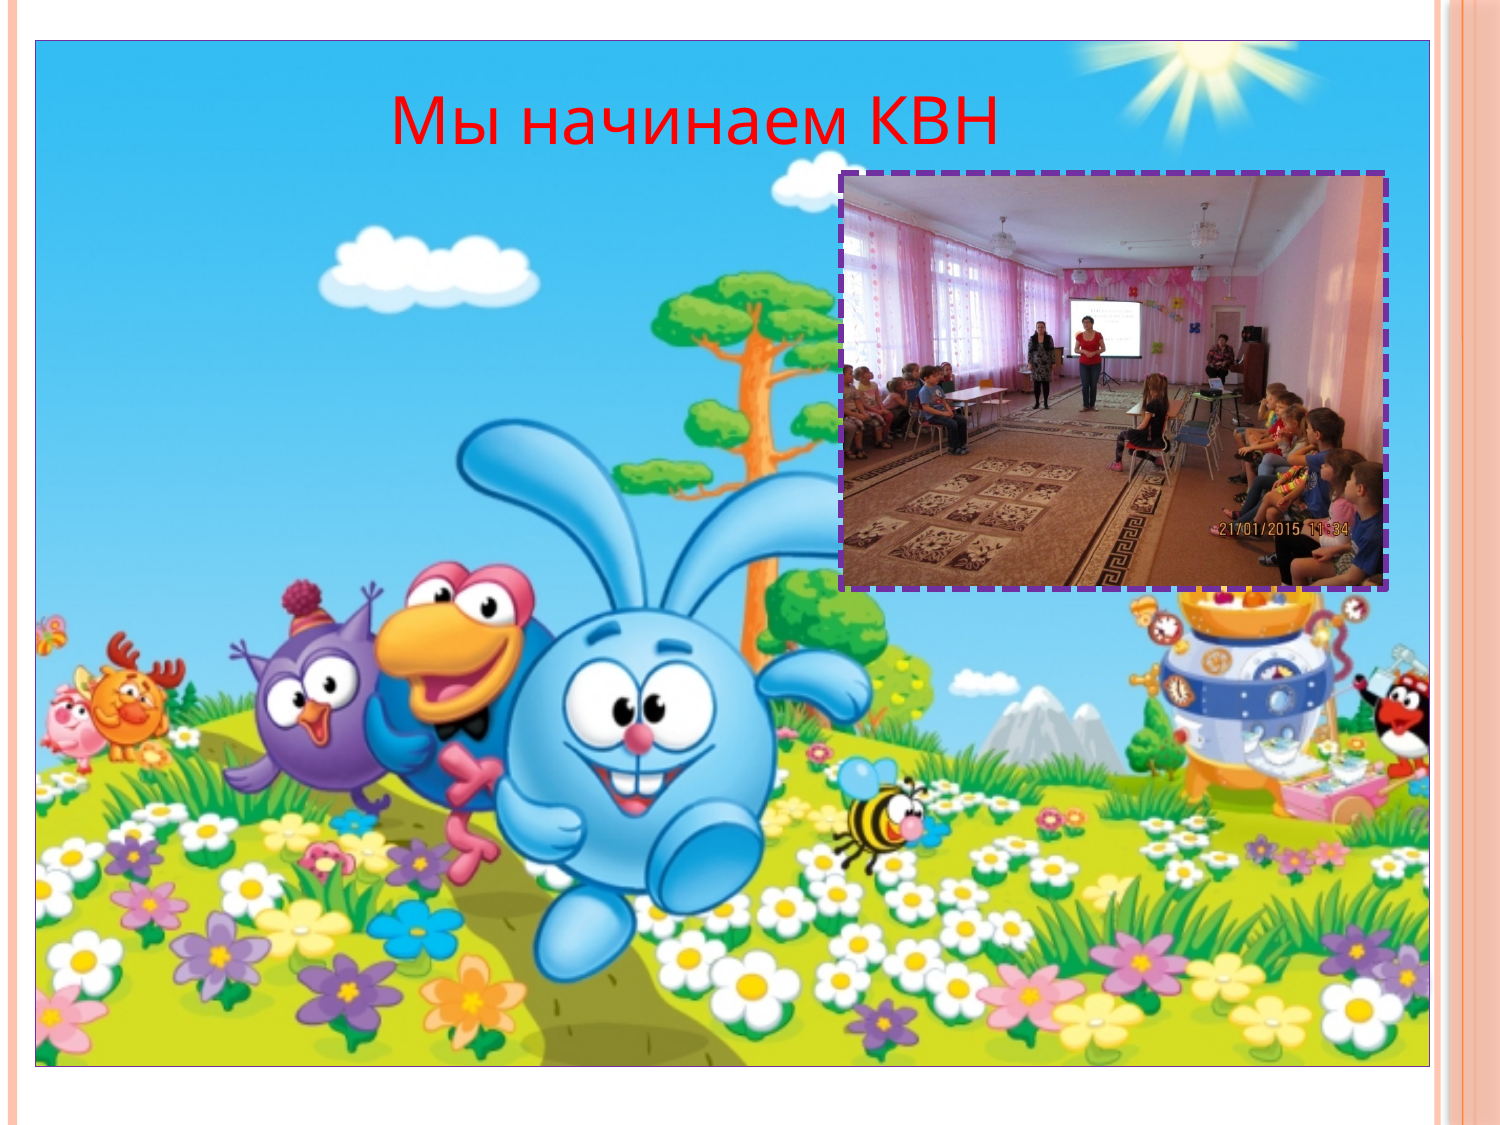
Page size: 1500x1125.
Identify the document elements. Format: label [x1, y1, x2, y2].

picture [34, 39, 1431, 1067]
